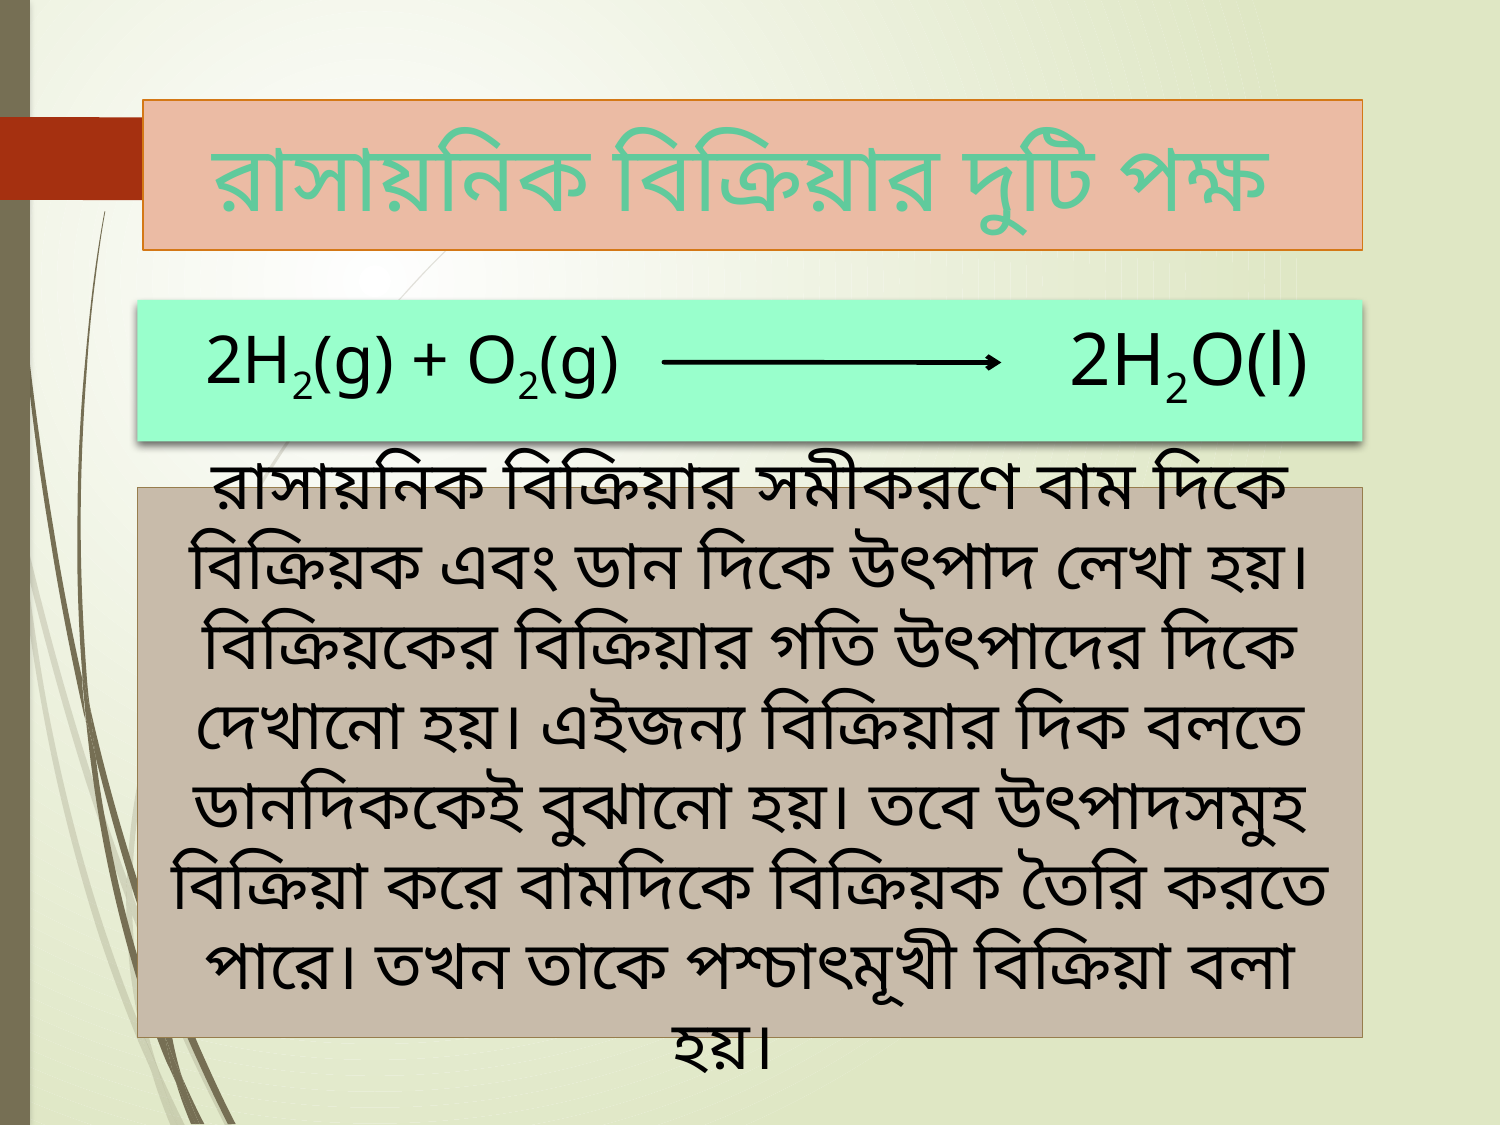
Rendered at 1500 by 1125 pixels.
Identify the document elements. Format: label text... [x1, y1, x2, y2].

text_box রাসায়নিক বিক্রিয়ার দুটি পক্ষ [142, 99, 1363, 251]
text_box 2H2O(l) [1051, 299, 1327, 425]
text_box [137, 299, 1363, 442]
text_box 2H2(g) + O2(g) [174, 299, 650, 425]
text_box রাসায়নিক বিক্রিয়ার সমীকরণে বাম দিকে বিক্রিয়ক এবং ডান দিকে উৎপাদ লেখা হয়। বিক্রিয়কের বিক্রিয়ার গতি উৎপাদের দিকে দেখানো হয়। এইজন্য বিক্রিয়ার দিক বলতে ডানদিককেই বুঝানো হয়। তবে উৎপাদসমুহ বিক্রিয়া করে বামদিকে বিক্রিয়ক তৈরি করতে পারে। তখন তাকে পশ্চাৎমূখী বিক্রিয়া বলা হয়। [137, 487, 1363, 1038]
